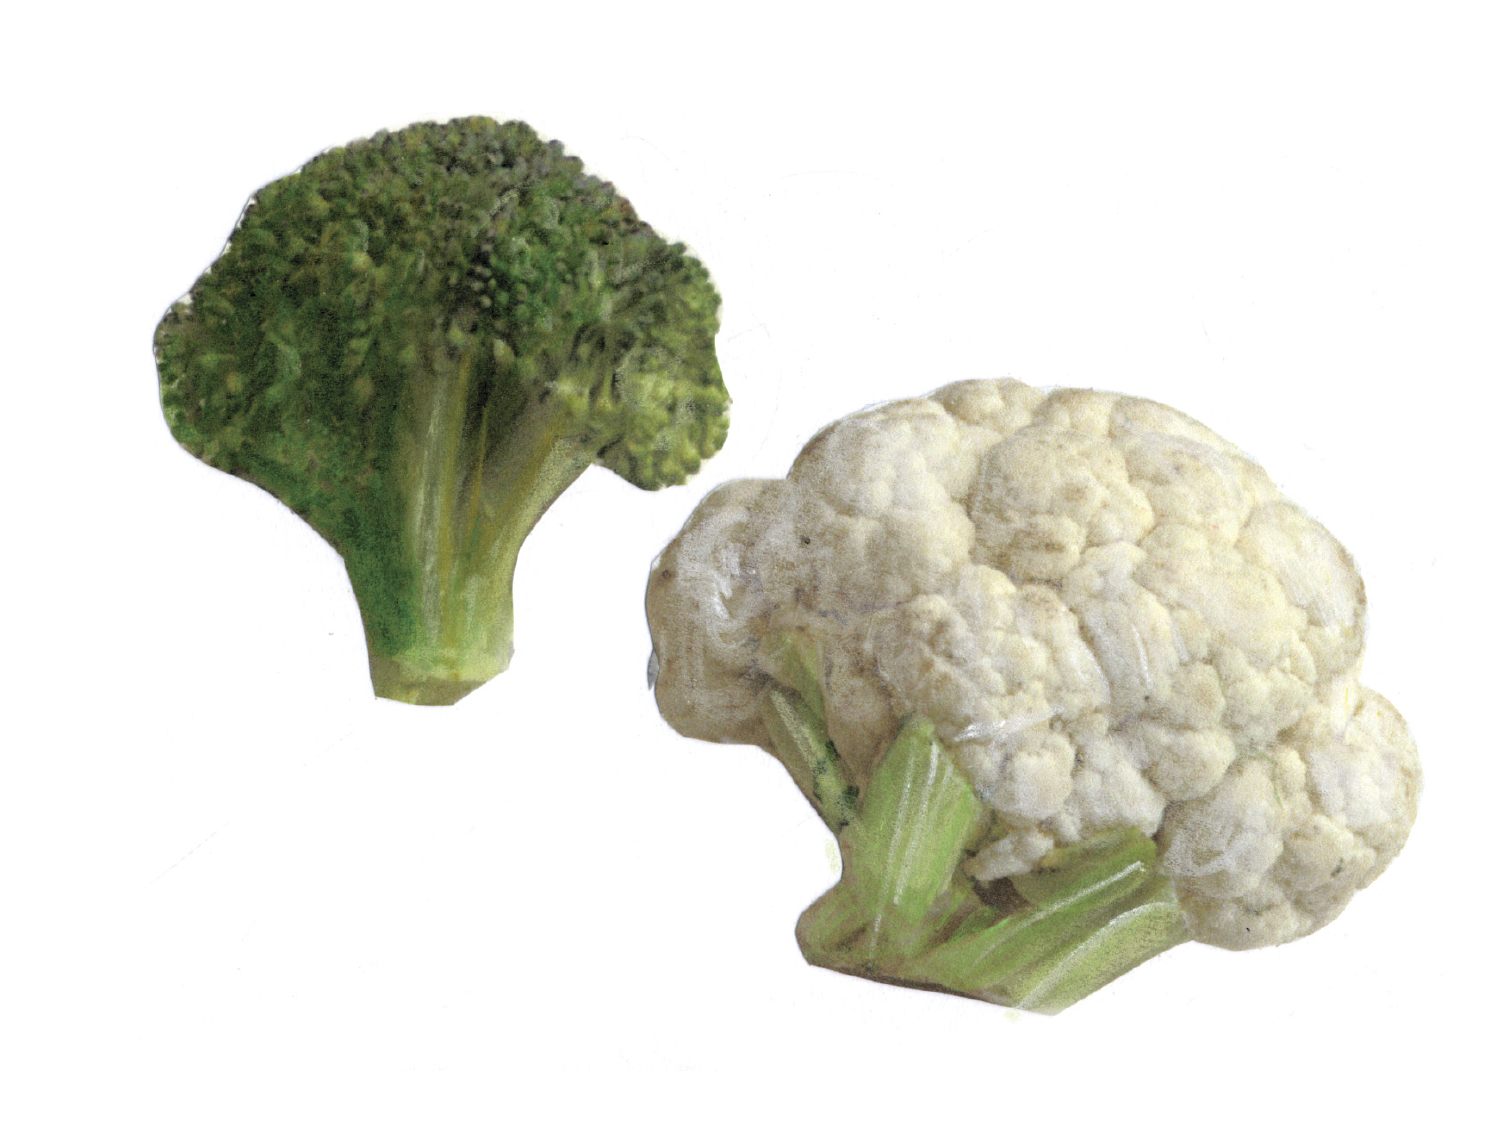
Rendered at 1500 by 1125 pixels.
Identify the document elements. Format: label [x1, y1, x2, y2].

picture [100, 101, 1448, 1071]
